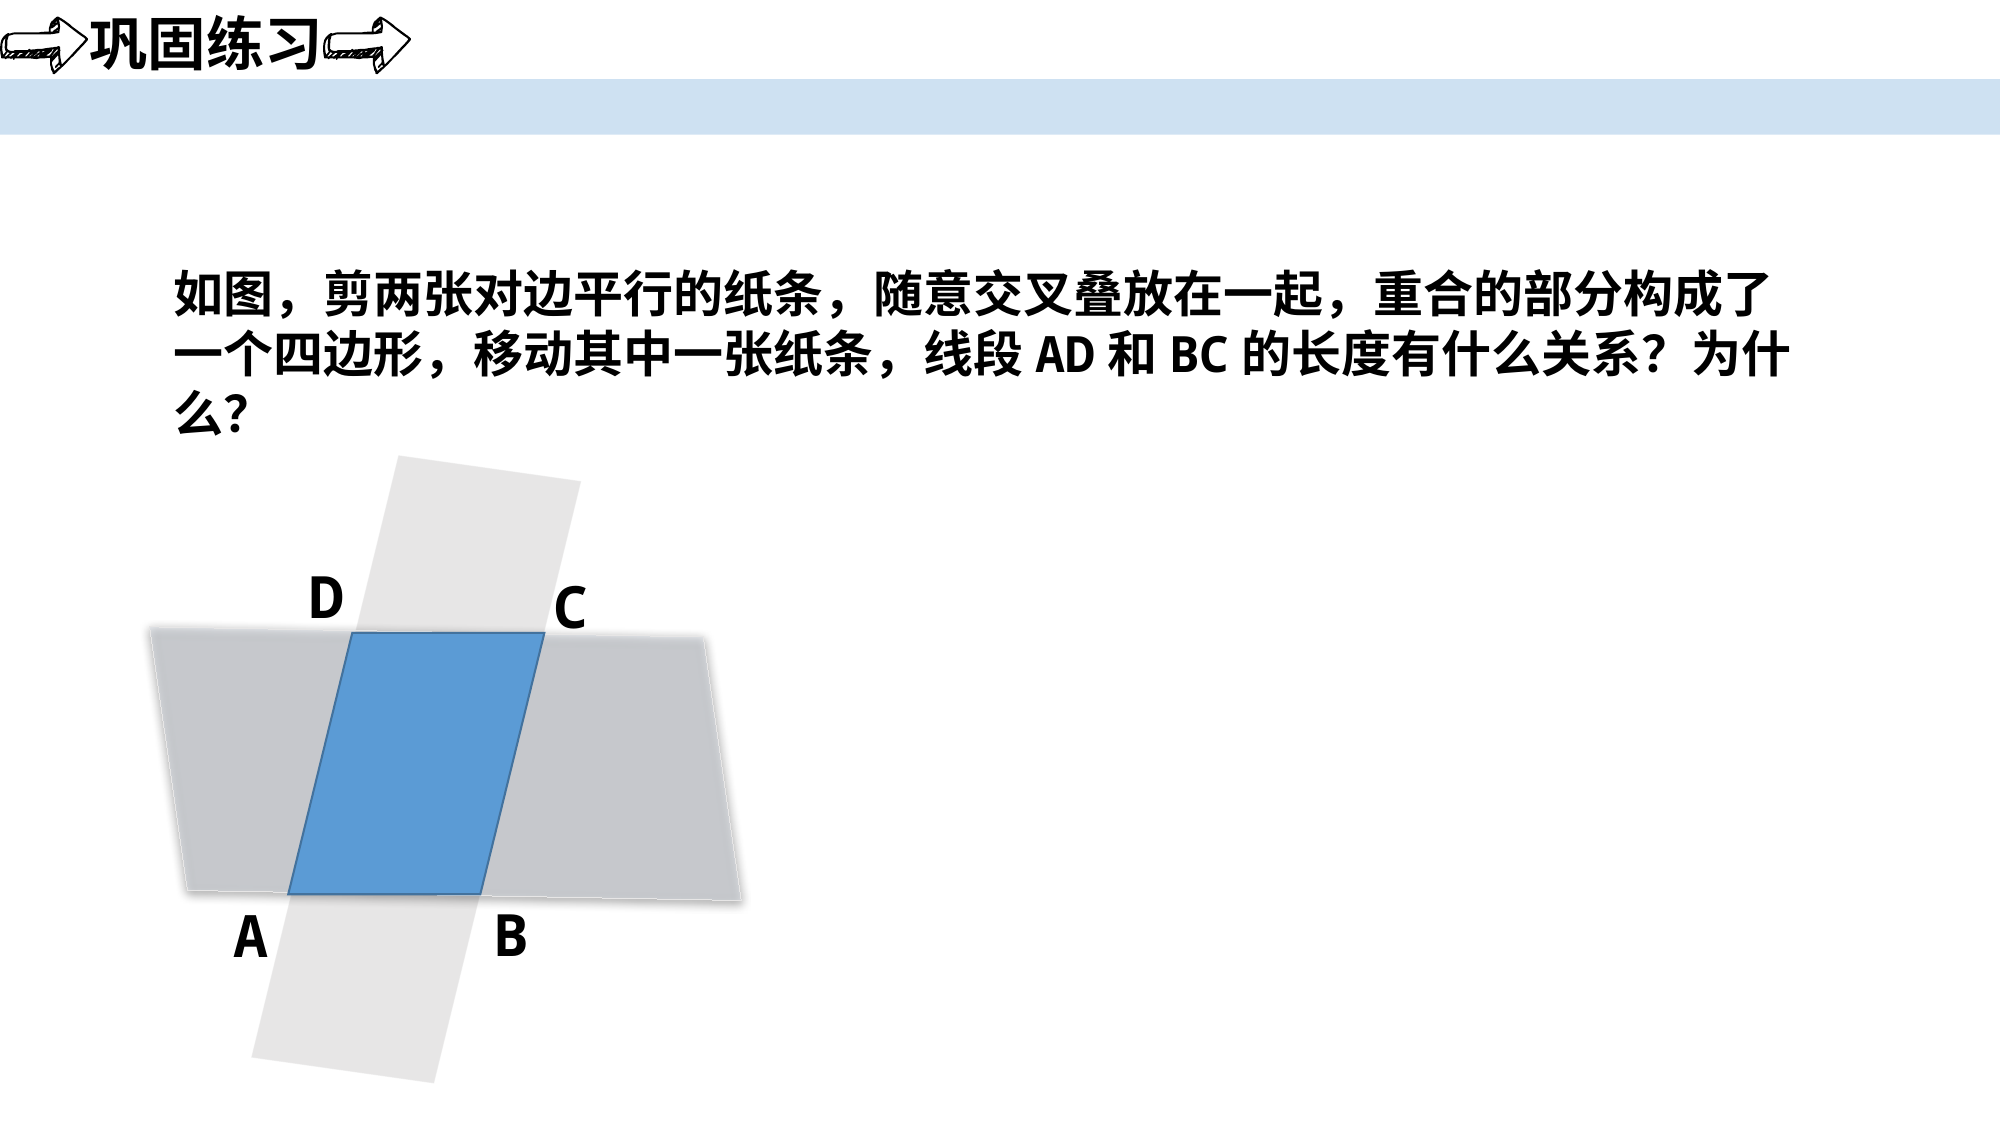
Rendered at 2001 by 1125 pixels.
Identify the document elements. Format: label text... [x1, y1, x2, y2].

text_box C [539, 563, 639, 648]
text_box [374, 455, 582, 628]
text_box D [295, 552, 395, 638]
text_box 如图，剪两张对边平行的纸条，随意交叉叠放在一起，重合的部分构成了一个四边形，移动其中一张纸条，线段AD和BC的长度有什么关系？为什么？ [158, 254, 1818, 450]
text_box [0, 0, 411, 86]
text_box [483, 635, 742, 901]
text_box [149, 626, 349, 891]
text_box [287, 631, 542, 896]
text_box [251, 905, 477, 1084]
text_box A [218, 891, 318, 977]
text_box B [478, 890, 579, 976]
text_box [0, 79, 2000, 135]
